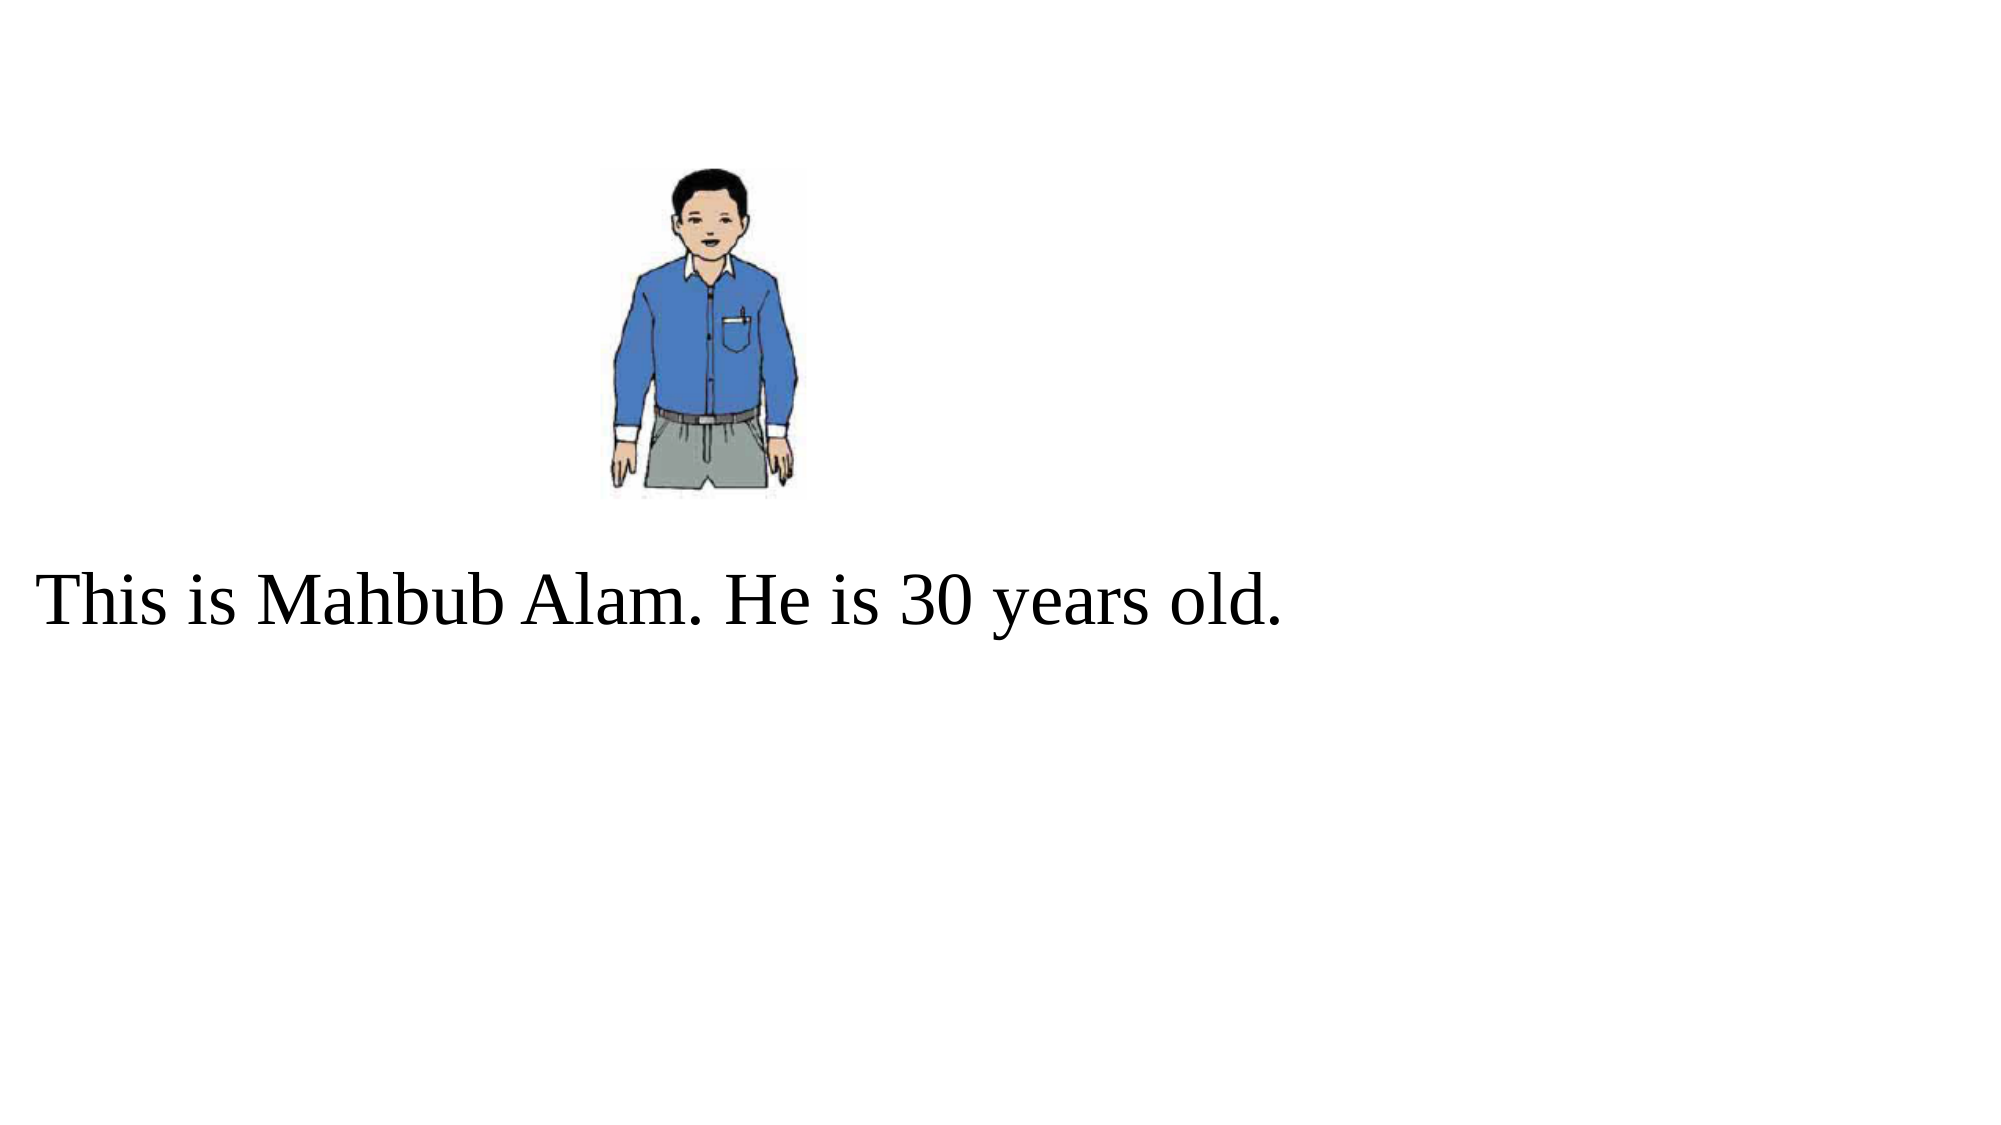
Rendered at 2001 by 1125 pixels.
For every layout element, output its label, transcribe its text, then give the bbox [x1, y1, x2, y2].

picture [560, 155, 849, 518]
text_box This is Mahbub Alam. He is 30 years old. [20, 542, 1344, 647]
